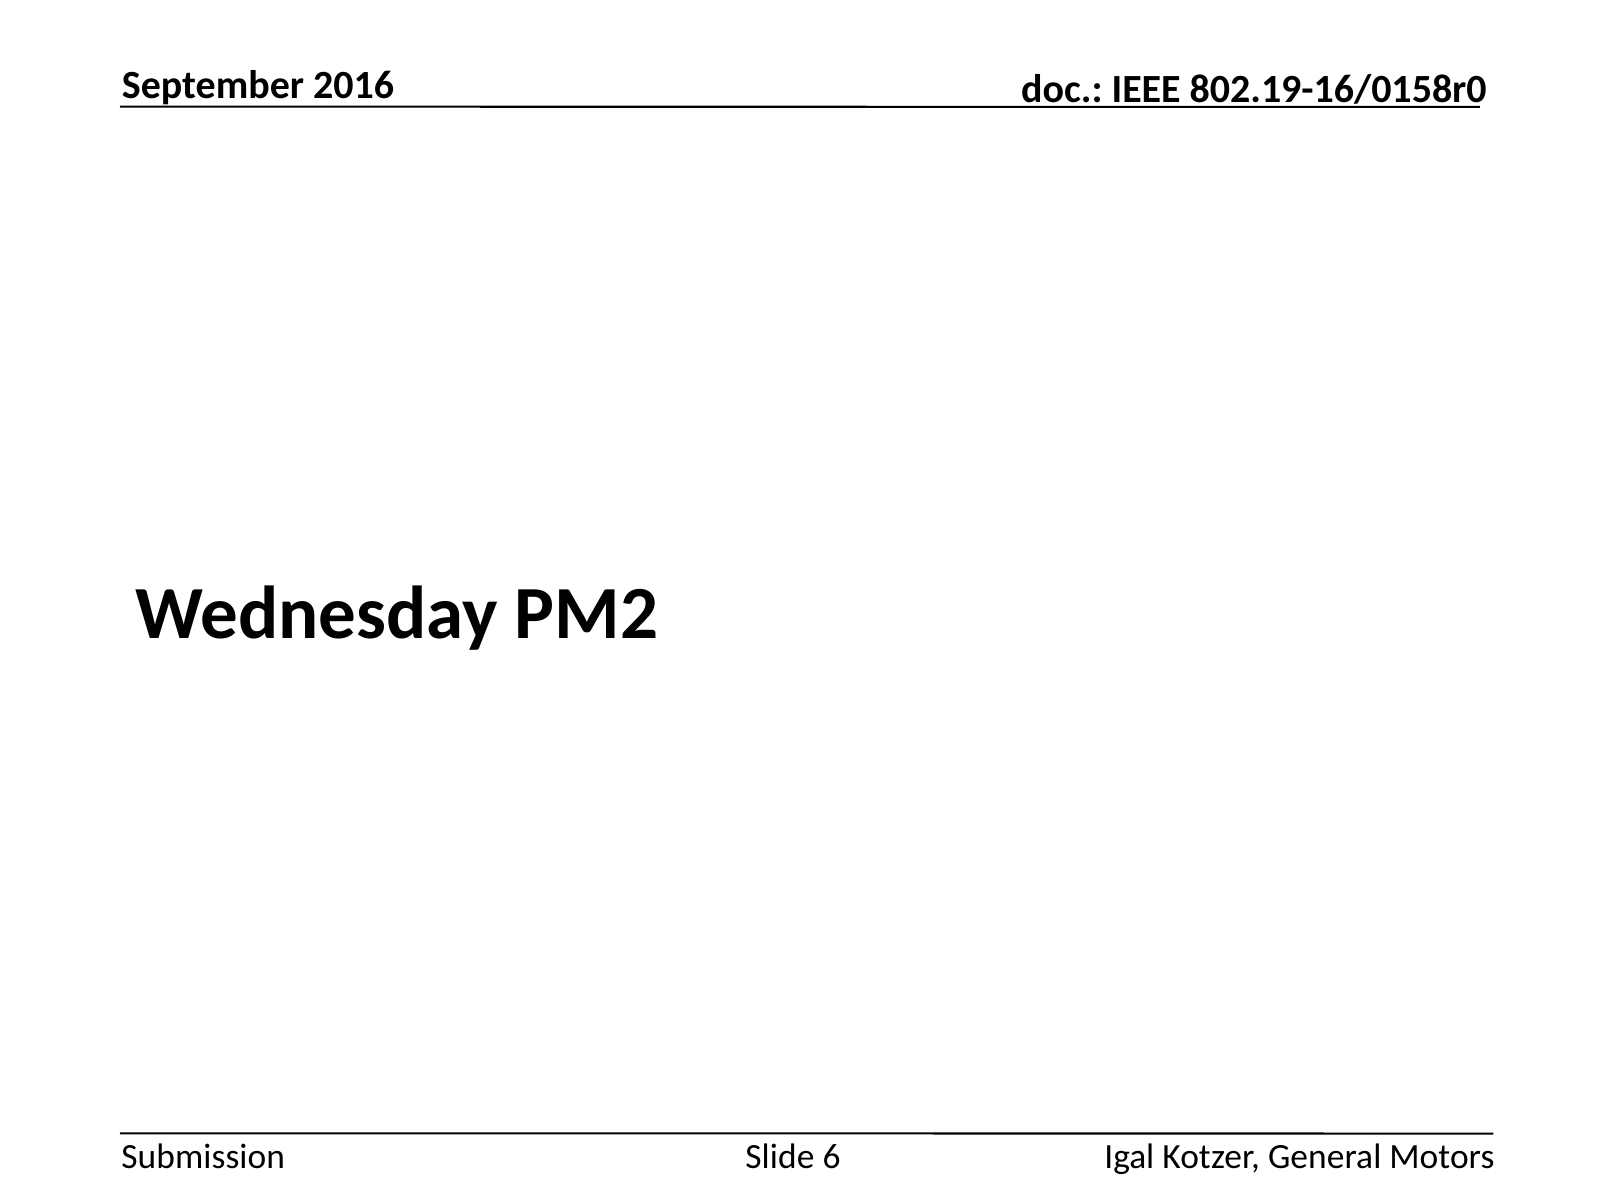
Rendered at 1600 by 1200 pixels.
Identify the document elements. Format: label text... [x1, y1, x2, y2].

list Wednesday PM2 [119, 262, 1480, 1126]
slide_number Slide 6 [733, 1132, 854, 1197]
footer Igal Kotzer, General Motors [937, 1132, 1495, 1177]
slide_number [121, 58, 451, 107]
